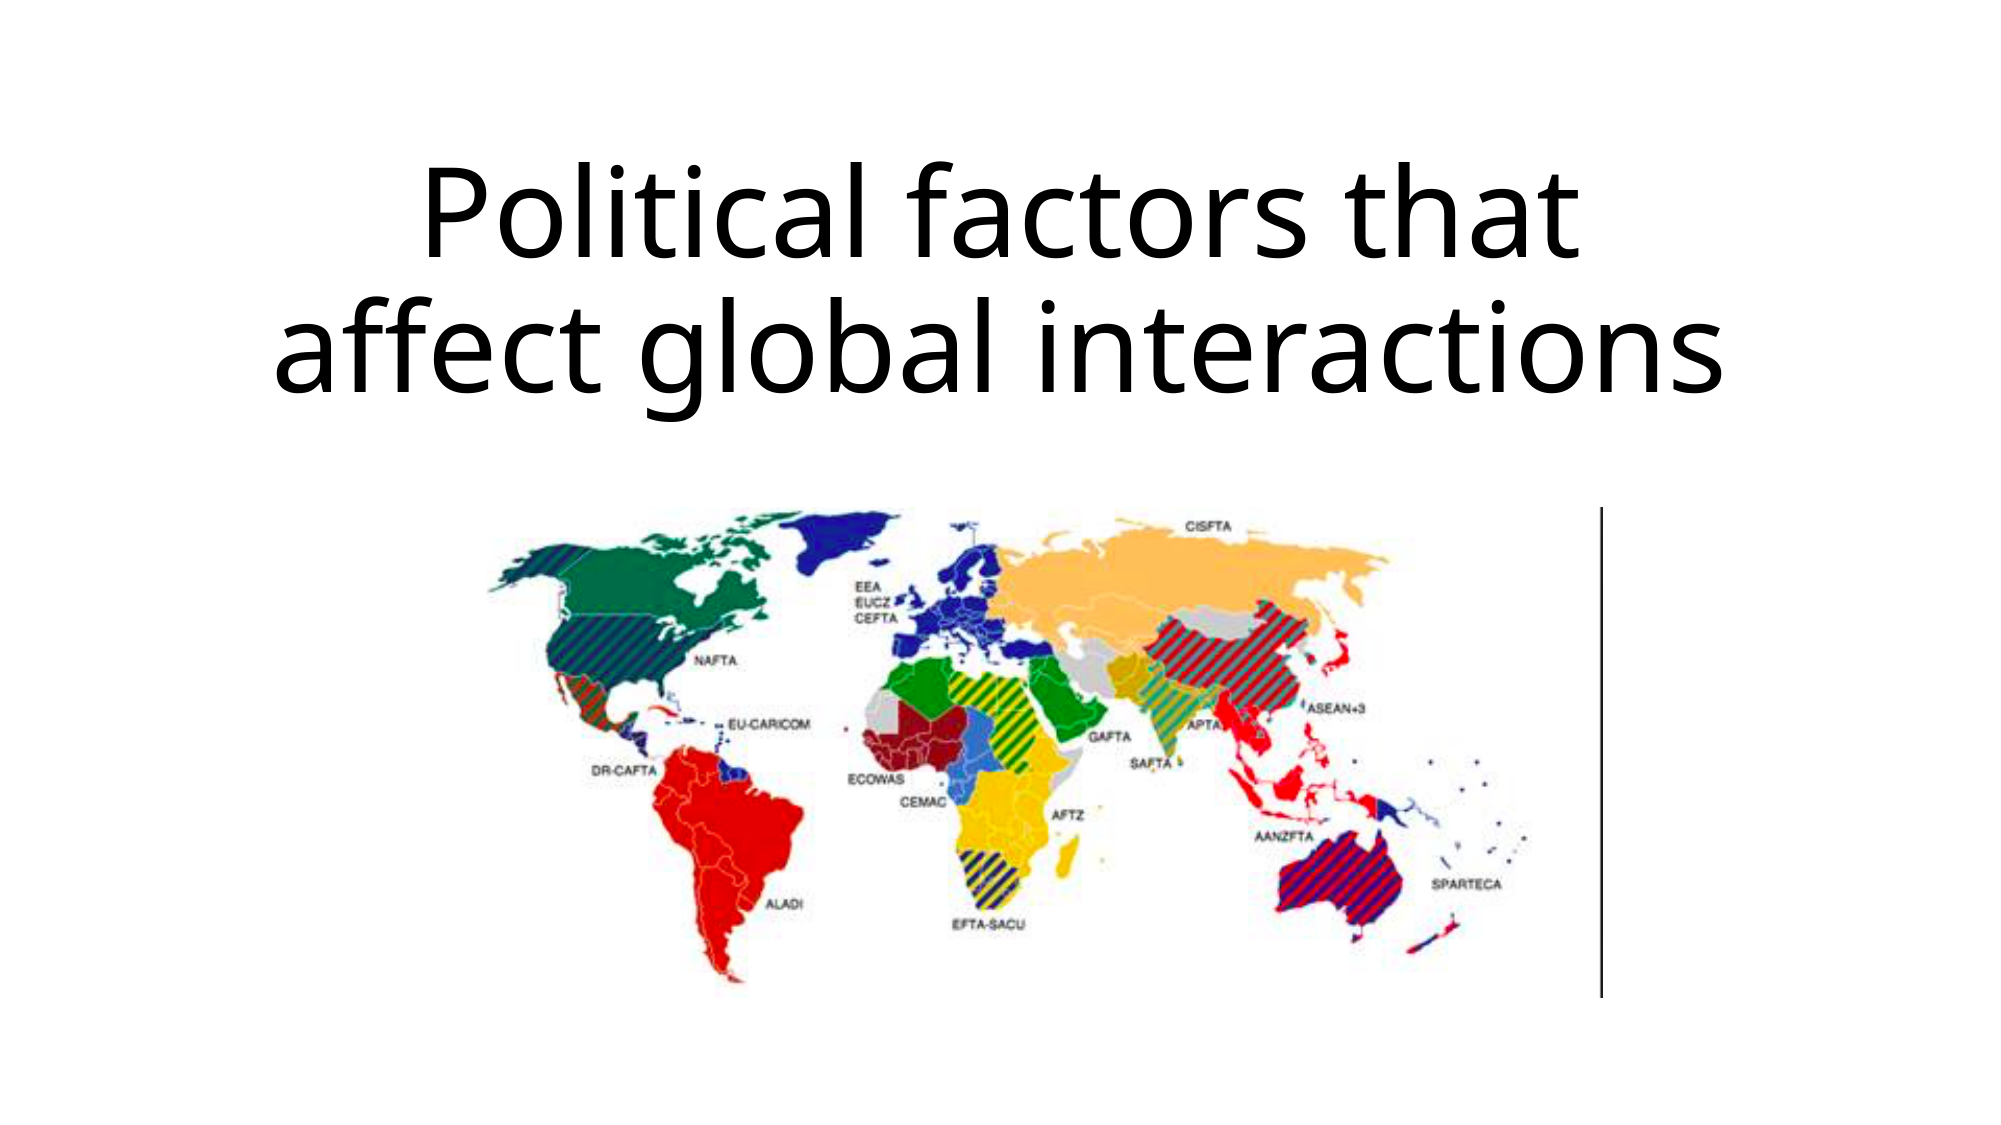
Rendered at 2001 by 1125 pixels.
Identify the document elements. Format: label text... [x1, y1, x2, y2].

title Political factors that affect global interactions [249, 35, 1750, 428]
picture [486, 507, 1603, 998]
